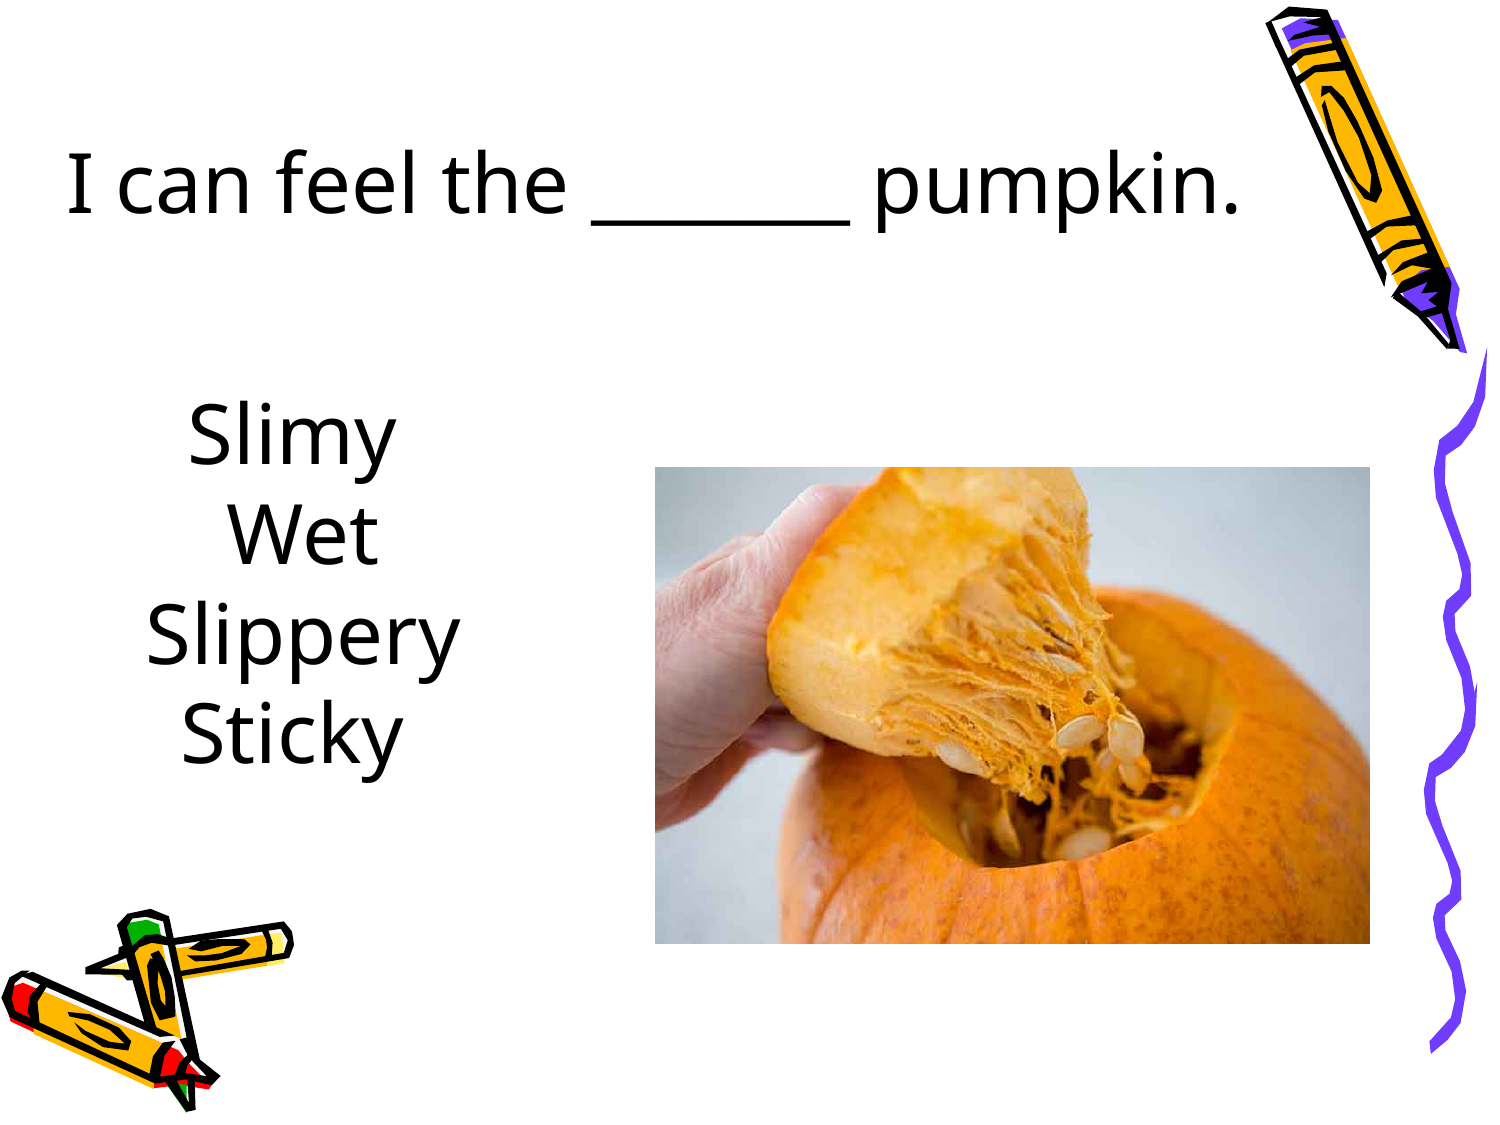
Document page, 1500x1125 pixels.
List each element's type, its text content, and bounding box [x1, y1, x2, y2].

text_box Slimy Wet Slippery Sticky [130, 373, 476, 789]
picture [655, 467, 1371, 945]
text_box I can feel the _______ pumpkin. [51, 122, 1260, 238]
